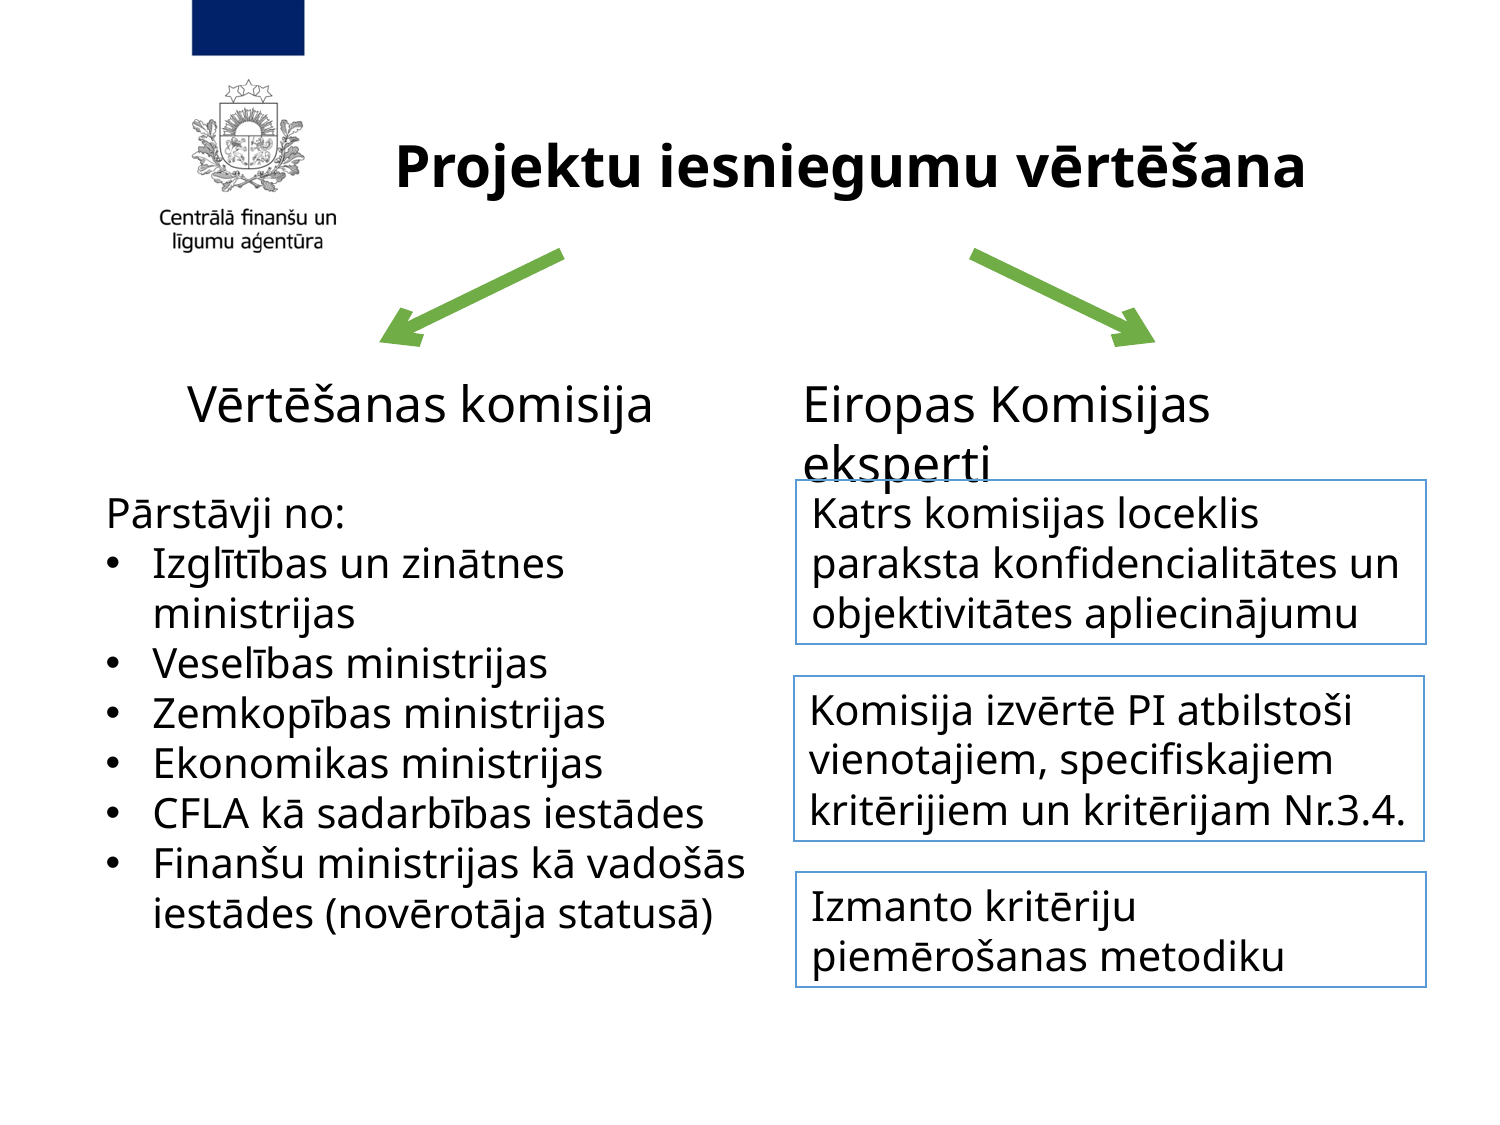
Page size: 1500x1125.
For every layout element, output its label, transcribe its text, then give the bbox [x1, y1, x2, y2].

text_box Komisija izvērtē PI atbilstoši vienotajiem, specifiskajiem kritērijiem un kritērijam Nr.3.4. [793, 675, 1425, 842]
title Projektu iesniegumu vērtēšana [379, 59, 1397, 278]
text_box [379, 253, 562, 343]
text_box Pārstāvji no: Izglītības un zinātnes ministrijas Veselības ministrijas Zemkopības ministrijas Ekonomikas ministrijas CFLA kā sadarbības iestādes Finanšu ministrijas kā vadošās iestādes (novērotāja statusā) [90, 479, 788, 945]
text_box Eiropas Komisijas eksperti [787, 365, 1397, 501]
text_box Vērtēšanas komisija [173, 365, 683, 441]
text_box Katrs komisijas loceklis paraksta konfidencialitātes un objektivitātes apliecinājumu [795, 479, 1427, 645]
picture [141, 0, 350, 257]
text_box Izmanto kritēriju piemērošanas metodiku [795, 871, 1427, 988]
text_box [971, 253, 1156, 343]
